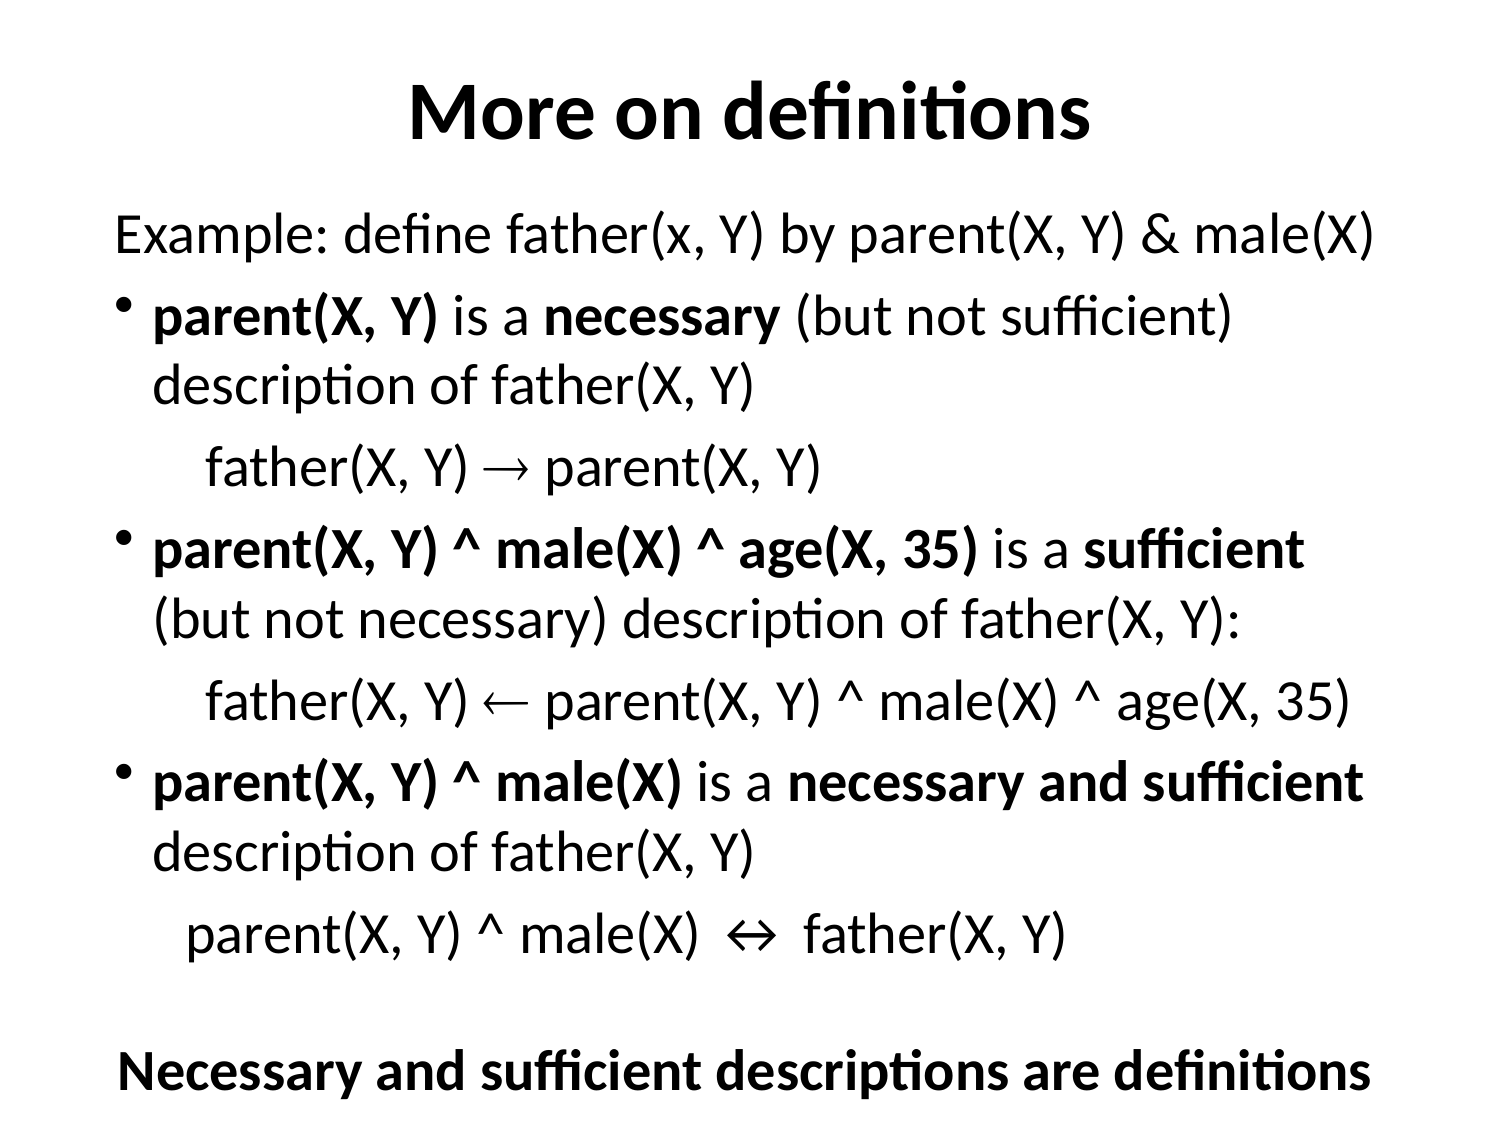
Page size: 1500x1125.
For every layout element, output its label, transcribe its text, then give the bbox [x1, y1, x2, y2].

text_box Necessary and sufficient descriptions are definitions [62, 1025, 1428, 1110]
list Example: define father(x, Y) by parent(X, Y) & male(X) parent(X, Y) is a necessary (but not sufficient) description of father(X, Y) father(X, Y)  parent(X, Y) parent(X, Y) ^ male(X) ^ age(X, 35) is a sufficient (but not necessary) description of father(X, Y): father(X, Y)  parent(X, Y) ^ male(X) ^ age(X, 35) parent(X, Y) ^ male(X) is a necessary and sufficient description of father(X, Y) parent(X, Y) ^ male(X) ↔ father(X, Y) [99, 187, 1413, 963]
title More on definitions [112, 24, 1388, 187]
